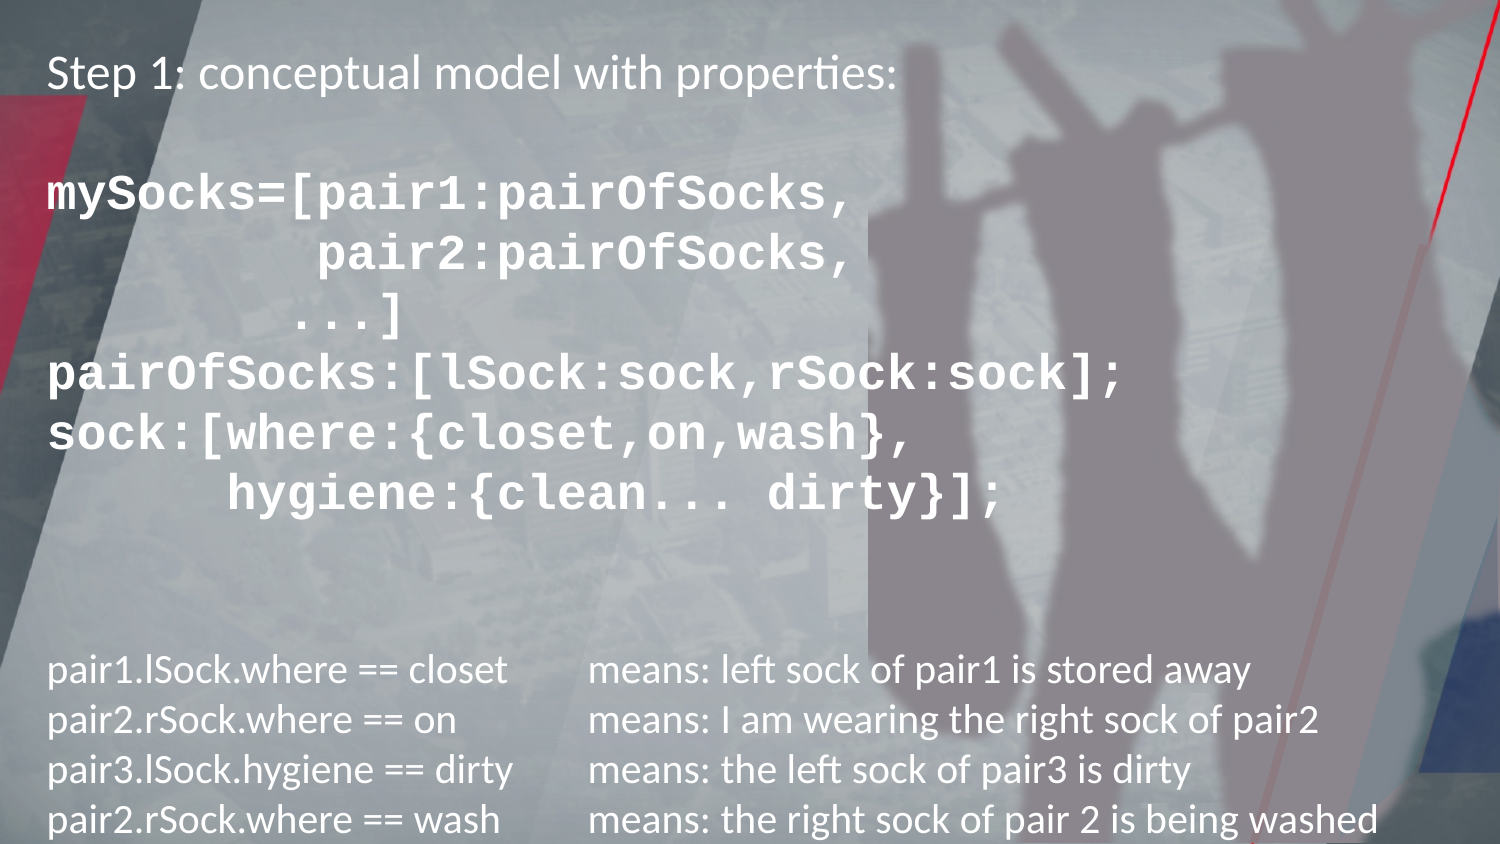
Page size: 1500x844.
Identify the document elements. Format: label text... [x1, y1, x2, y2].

picture [0, 0, 867, 844]
text_box Step 1: conceptual model with properties: mySocks=[pair1:pairOfSocks, pair2:pairOfSocks, ...] pairOfSocks:[lSock:sock,rSock:sock]; sock:[where:{closet,on,wash}, hygiene:{clean... dirty}]; [31, 31, 862, 527]
text_box pair1.lSock.where == closet pair2.rSock.where == on pair3.lSock.hygiene == dirty pair2.rSock.where == wash [31, 634, 552, 844]
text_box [867, 0, 1500, 844]
text_box means: left sock of pair1 is stored away means: I am wearing the right sock of pair2 means: the left sock of pair3 is dirty means: the right sock of pair 2 is being washed [572, 634, 862, 844]
